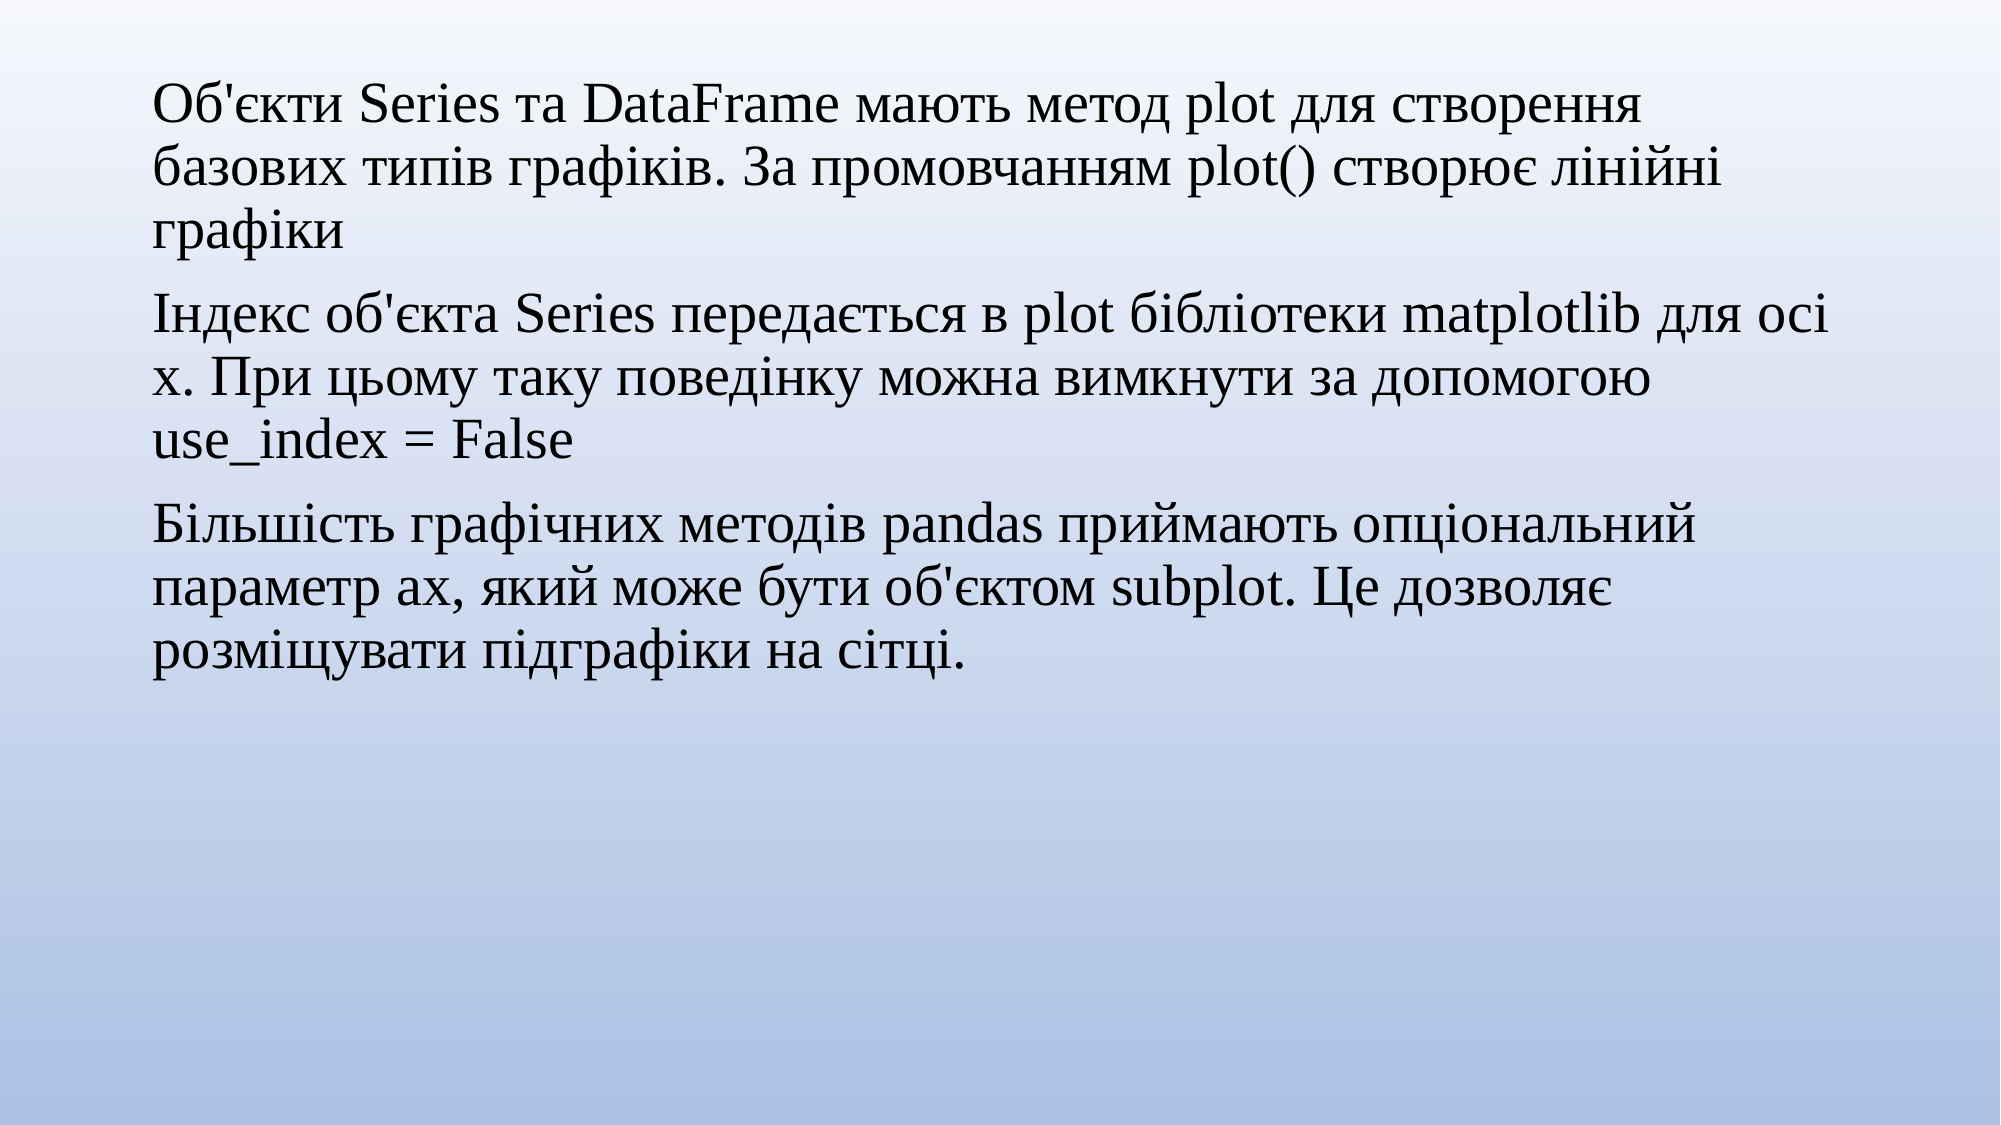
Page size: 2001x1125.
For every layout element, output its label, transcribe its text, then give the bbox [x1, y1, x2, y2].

list Об'єкти Series та DataFrame мають метод plot для створення базових типів графіків. За промовчанням plot() створює лінійні графіки Індекс об'єкта Series передається в plot бібліотеки matplotlib для осі x. При цьому таку поведінку можна вимкнути за допомогою use_index = False Більшість графічних методів pandas приймають опціональний параметр ax, який може бути об'єктом subplot. Це дозволяє розміщувати підграфіки на сітці. [137, 65, 1863, 1014]
